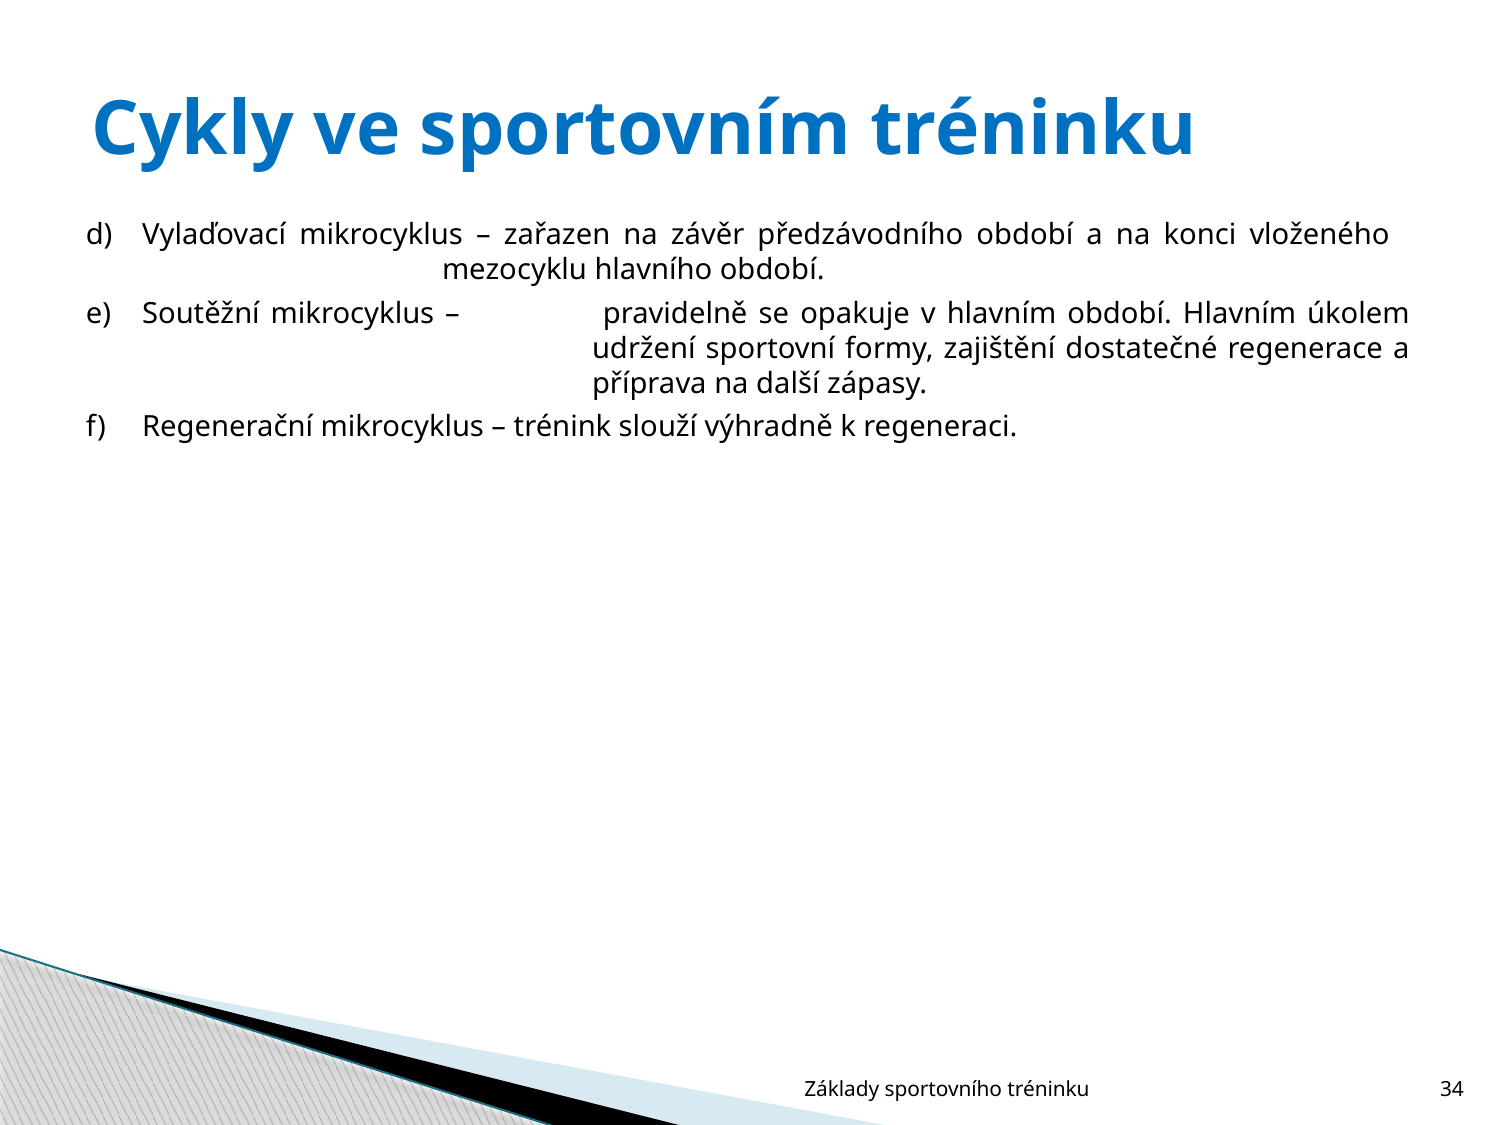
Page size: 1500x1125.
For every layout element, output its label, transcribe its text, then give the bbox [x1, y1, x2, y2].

list d) Vylaďovací mikrocyklus – zařazen na závěr předzávodního období a na konci vloženého mezocyklu hlavního období. e) Soutěžní mikrocyklus – pravidelně se opakuje v hlavním období. Hlavním úkolem udržení sportovní formy, zajištění dostatečné regenerace a příprava na další zápasy. f) Regenerační mikrocyklus – trénink slouží výhradně k regeneraci. [53, 208, 1425, 1035]
footer Základy sportovního tréninku [718, 1051, 1105, 1112]
slide_number 34 [1418, 1051, 1479, 1112]
title Cykly ve sportovním tréninku [76, 30, 1427, 219]
